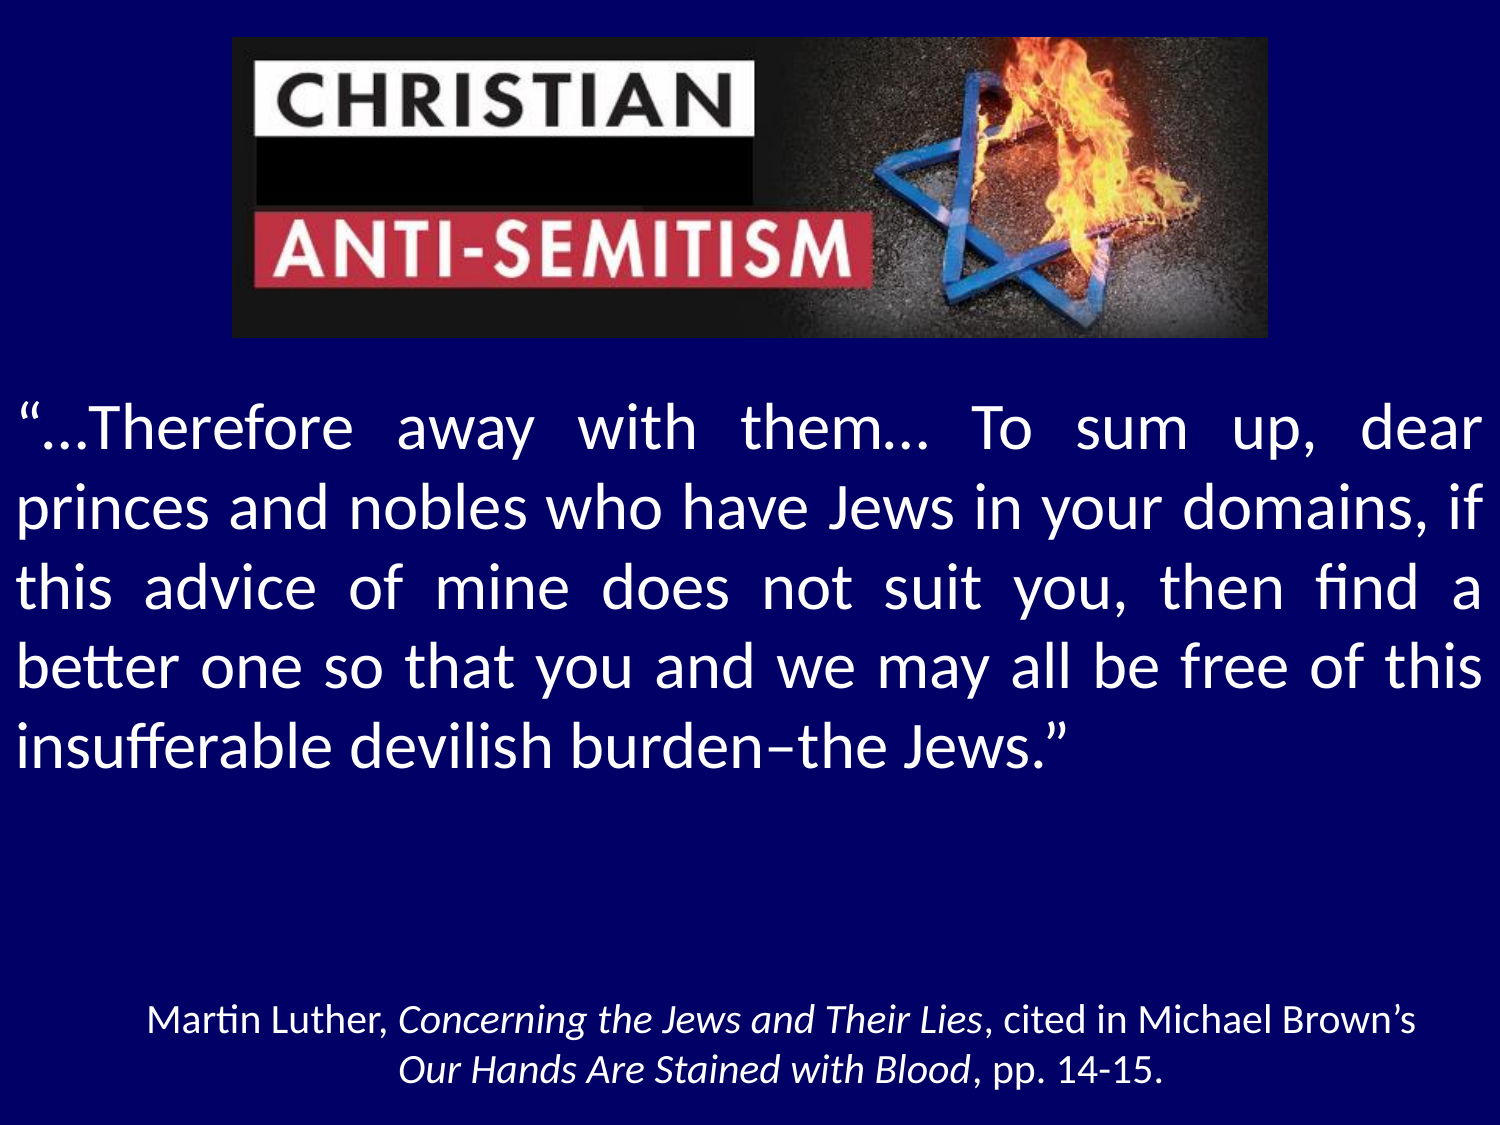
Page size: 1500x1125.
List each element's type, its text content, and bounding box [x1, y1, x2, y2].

picture [232, 37, 1268, 338]
text_box Martin Luther, Concerning the Jews and Their Lies, cited in Michael Brown’s Our Hands Are Stained with Blood, pp. 14-15. [112, 984, 1450, 1100]
list “…Therefore away with them… To sum up, dear princes and nobles who have Jews in your domains, if this advice of mine does not suit you, then find a better one so that you and we may all be free of this insufferable devilish burden–the Jews.” [0, 374, 1500, 813]
